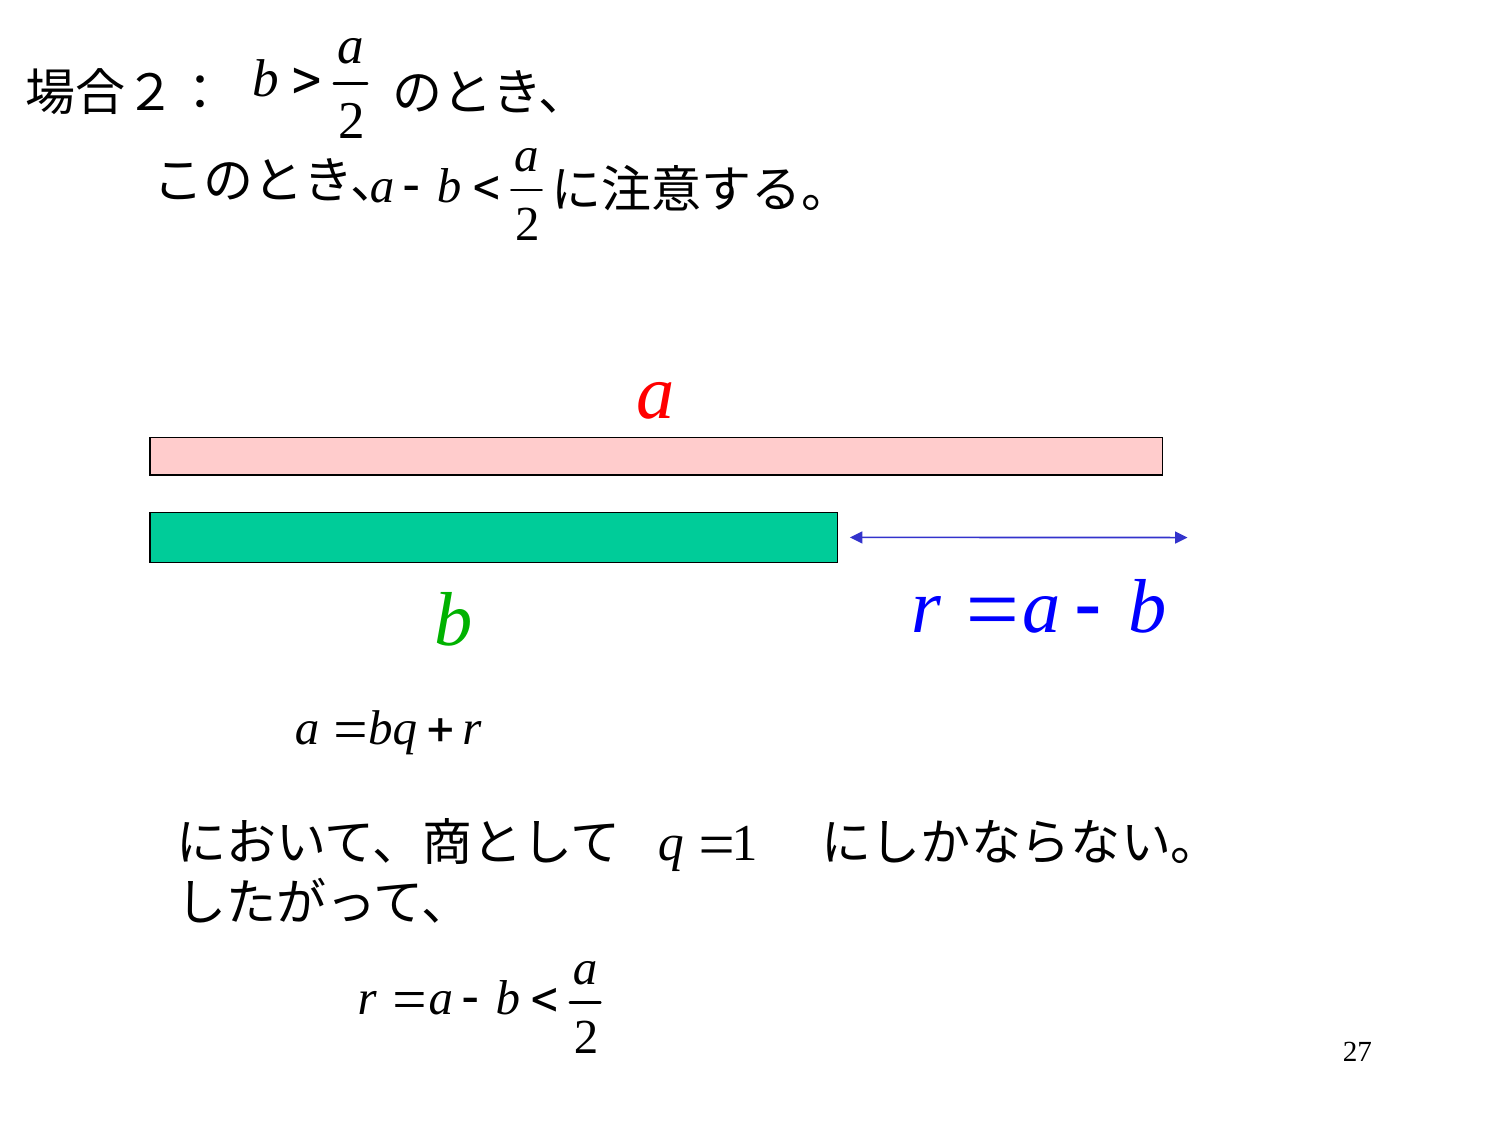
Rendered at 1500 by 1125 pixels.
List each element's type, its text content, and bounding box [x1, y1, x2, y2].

text_box に注意する。 [554, 149, 866, 225]
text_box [362, 124, 551, 252]
text_box [149, 512, 838, 563]
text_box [649, 812, 763, 882]
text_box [287, 699, 492, 766]
text_box のとき、 [385, 53, 604, 129]
text_box [150, 437, 1163, 475]
text_box このとき、 [138, 140, 357, 216]
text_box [349, 937, 612, 1065]
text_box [899, 562, 1181, 653]
text_box [849, 531, 1188, 544]
slide_number 27 [1074, 1024, 1388, 1101]
text_box 場合２： [10, 53, 240, 129]
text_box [245, 12, 380, 151]
text_box において、商として にしかならない。 したがって、 [161, 803, 1236, 939]
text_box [624, 366, 689, 438]
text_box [424, 574, 489, 665]
